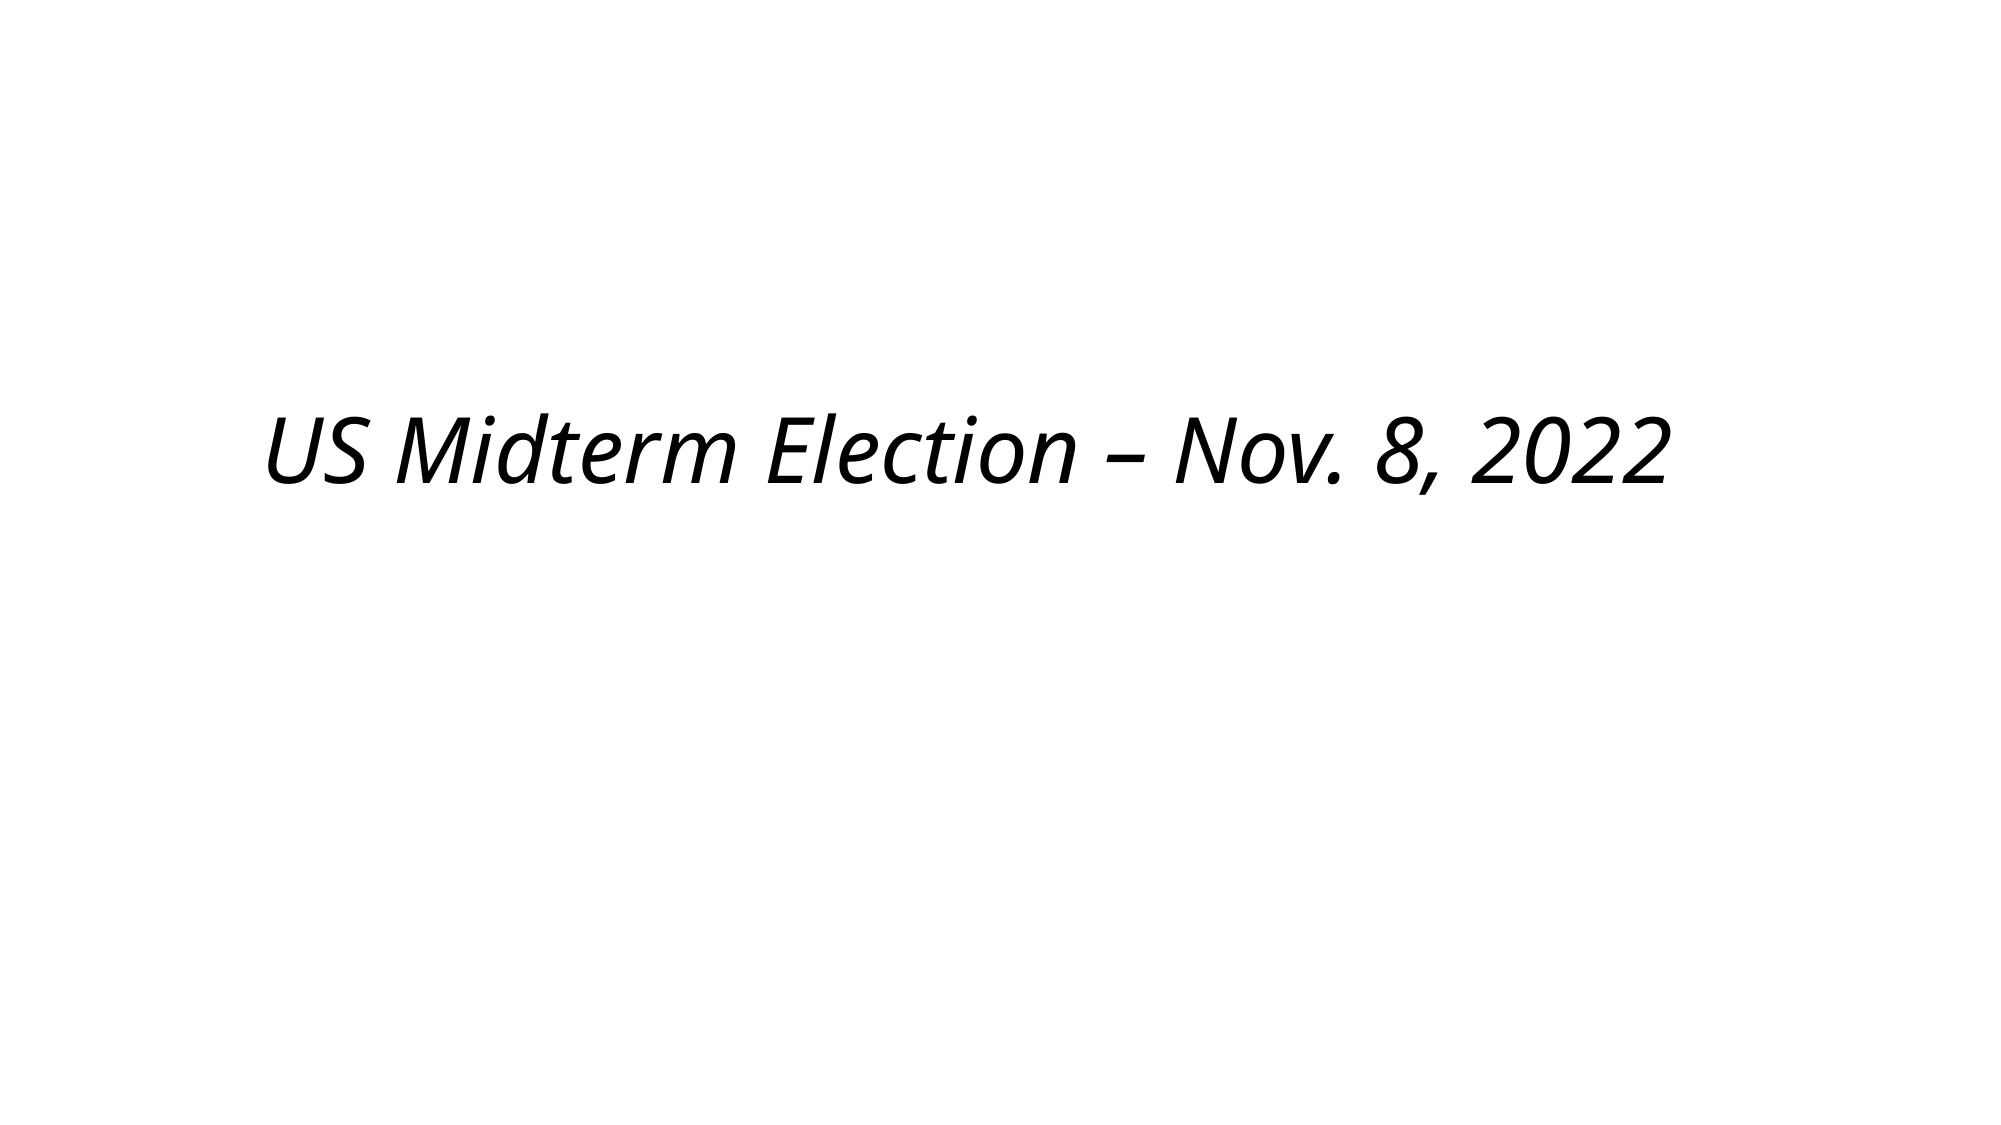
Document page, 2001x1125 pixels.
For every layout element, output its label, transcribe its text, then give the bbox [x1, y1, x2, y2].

title US Midterm Election – Nov. 8, 2022 [105, 345, 1831, 563]
